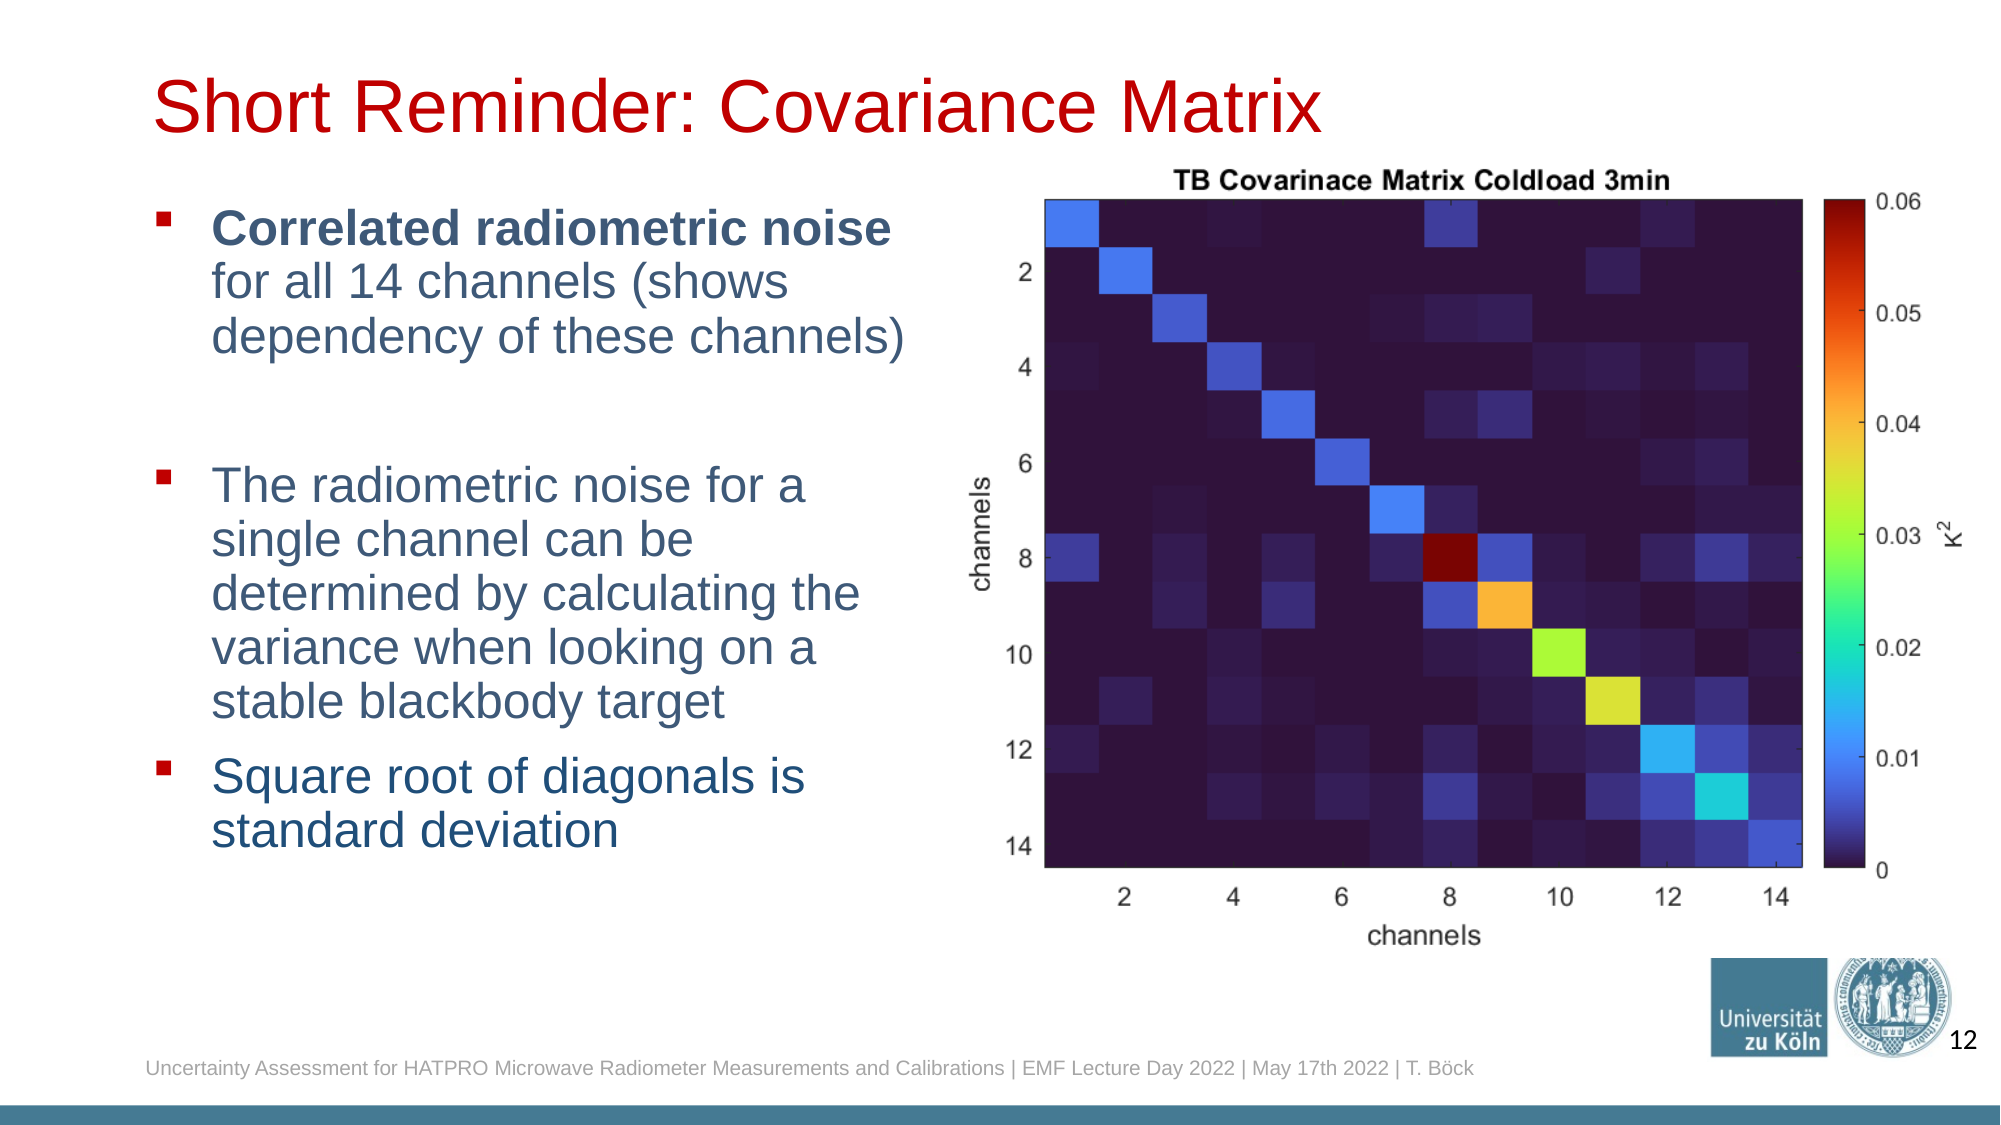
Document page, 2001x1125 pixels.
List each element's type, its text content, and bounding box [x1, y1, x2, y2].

title Short Reminder: Covariance Matrix [137, 60, 1863, 186]
picture [917, 138, 2000, 1062]
list Correlated radiometric noise for all 14 channels (shows dependency of these channels) The radiometric noise for a single channel can be determined by calculating the variance when looking on a stable blackbody target Square root of diagonals is standard deviation [137, 194, 947, 1014]
text_box 12 [1933, 1013, 2000, 1063]
